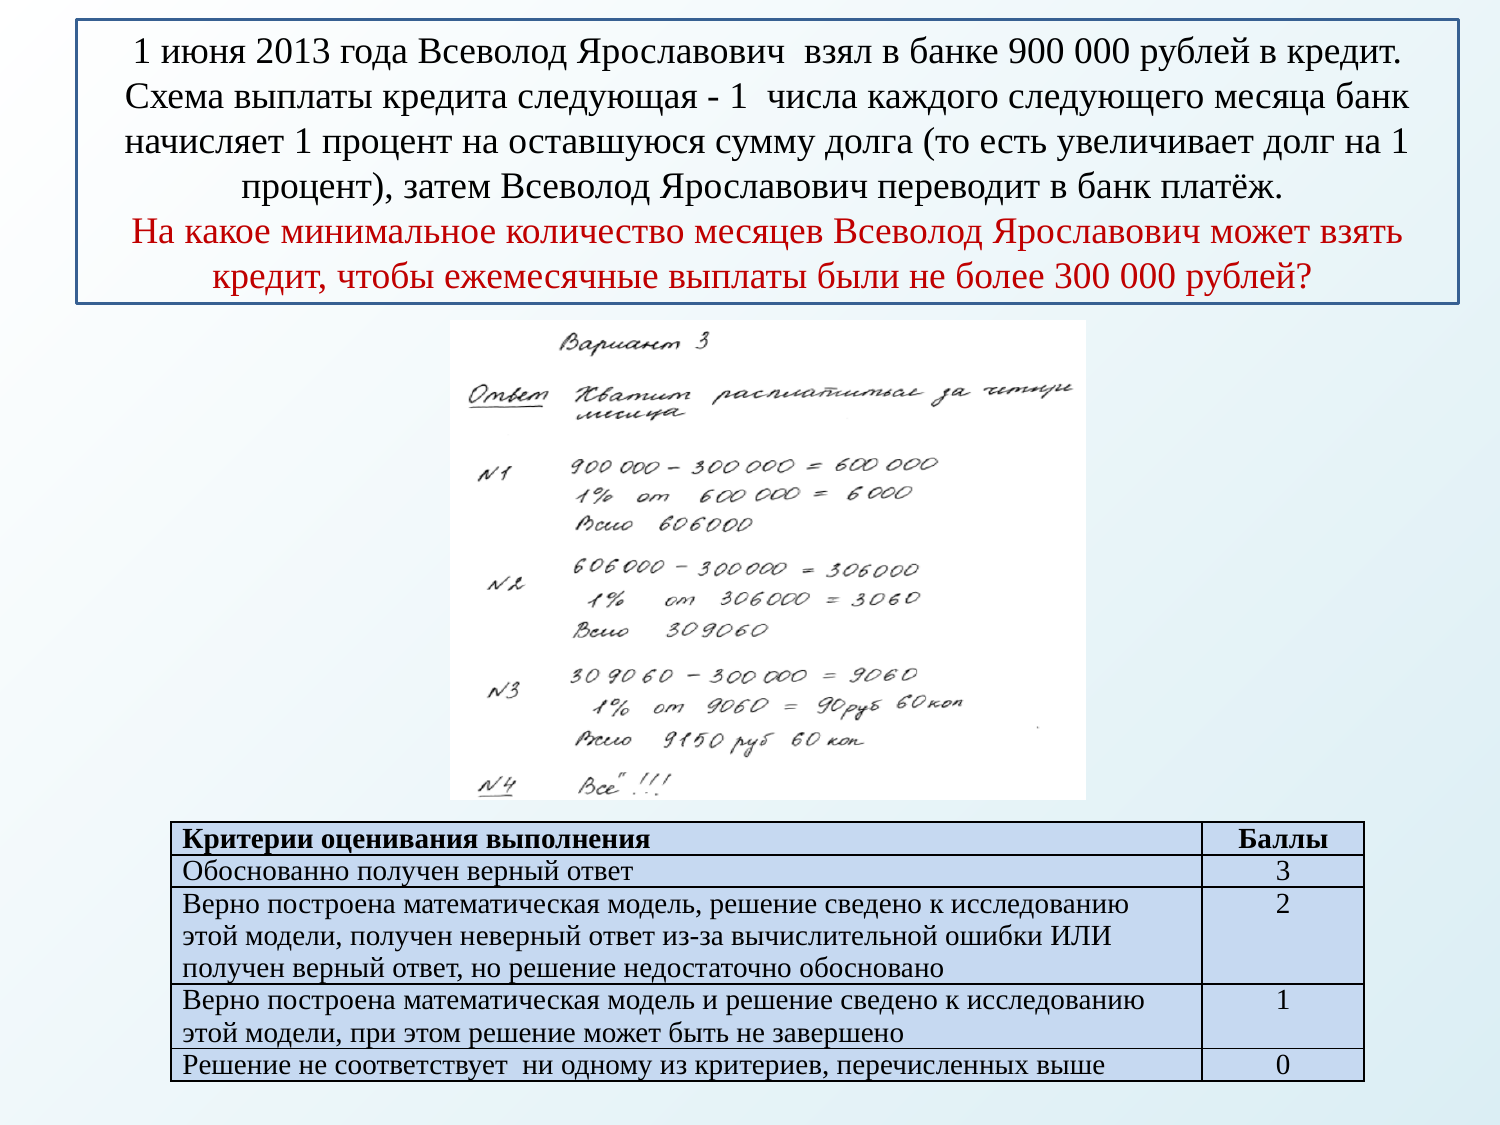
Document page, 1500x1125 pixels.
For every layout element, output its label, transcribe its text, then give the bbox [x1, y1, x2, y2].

table_cell 3 [1203, 856, 1363, 886]
picture [449, 320, 1086, 800]
table_cell 1 [1203, 985, 1363, 1048]
table_cell Обоснованно получен верный ответ [172, 856, 1201, 886]
table_header Критерии оценивания выполнения [172, 823, 1201, 854]
table_cell 2 [1203, 888, 1363, 983]
table_cell Решение не соответствует ни одному из критериев, перечисленных выше [172, 1049, 1201, 1080]
table_header Баллы [1203, 823, 1363, 854]
table_cell Верно построена математическая модель, решение сведено к исследованию этой модели, получен неверный ответ из-за вычислительной ошибки ИЛИ получен верный ответ, но решение недостаточно обосновано [172, 888, 1201, 983]
table_cell Верно построена математическая модель и решение сведено к исследованию этой модели, при этом решение может быть не завершено [172, 985, 1201, 1048]
table_cell 0 [1203, 1049, 1363, 1080]
text_box 1 июня 2013 года Всеволод Ярославович взял в банке 900 000 рублей в кредит. Схема выплаты кредита следующая - 1 числа каждого следующего месяца банк начисляет 1 процент на оставшуюся сумму долга (то есть увеличивает долг на 1 процент), затем Всеволод Ярославович переводит в банк платёж. На какое минимальное количество месяцев Всеволод Ярославович может взять кредит, чтобы ежемесячные выплаты были не более 300 000 рублей? [76, 19, 1459, 304]
